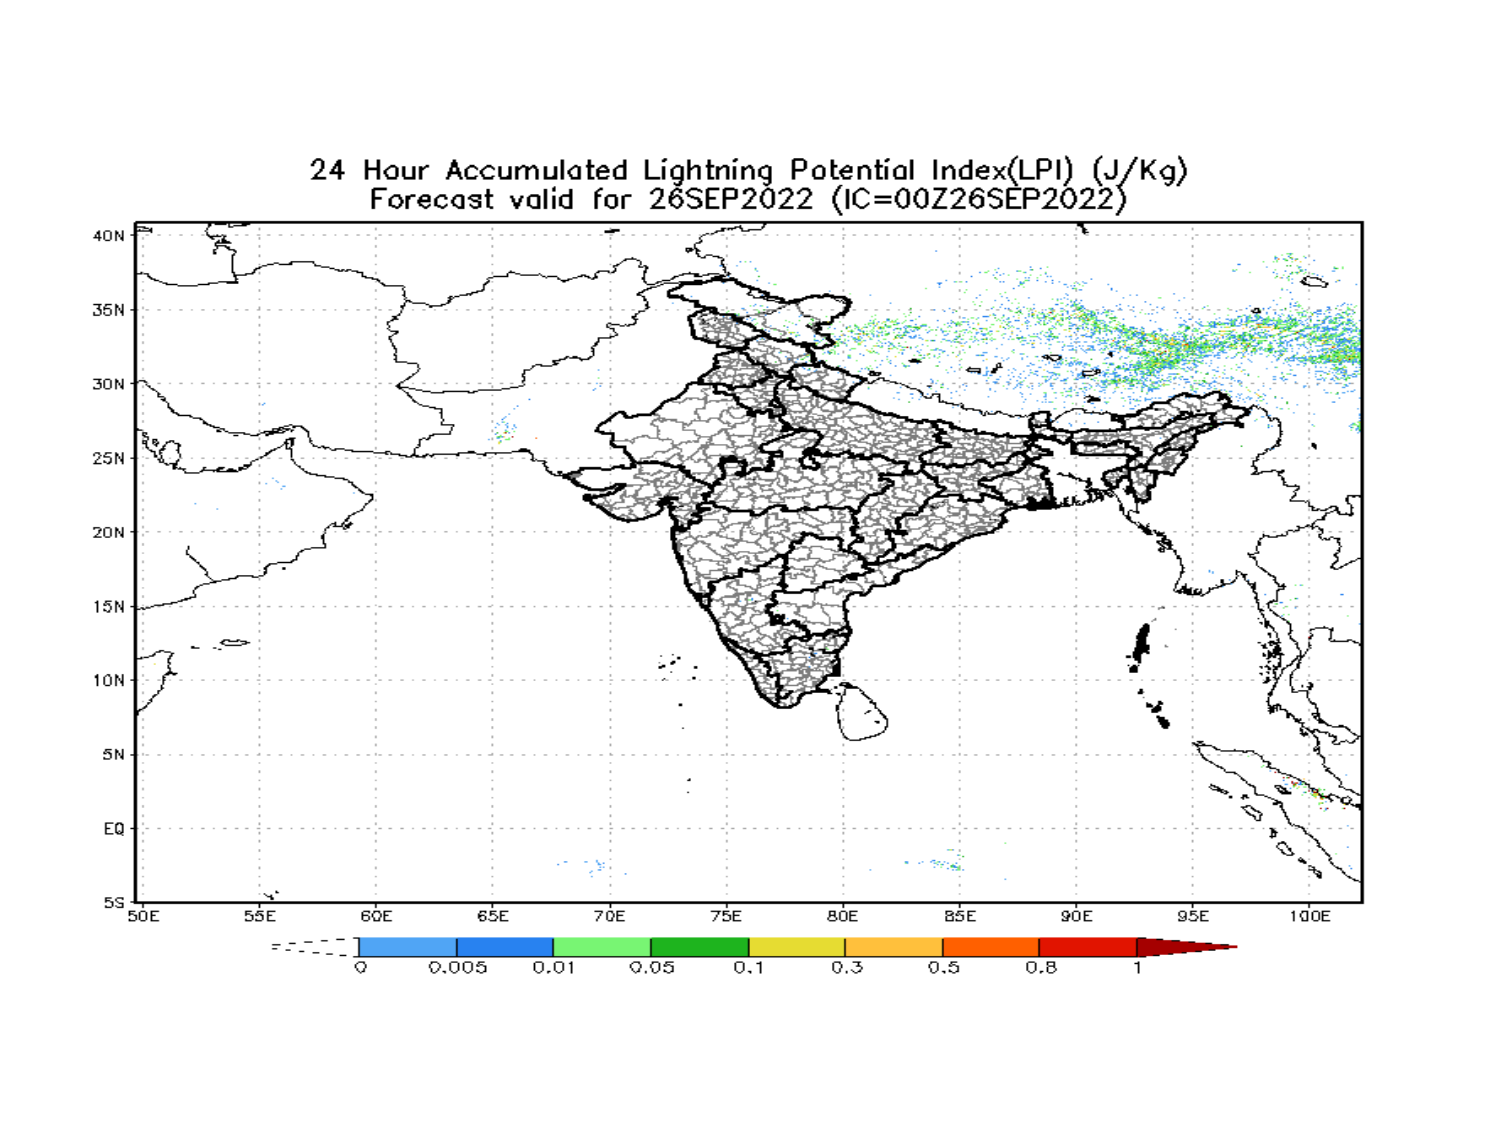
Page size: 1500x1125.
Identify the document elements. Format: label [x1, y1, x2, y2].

picture [74, 149, 1426, 976]
